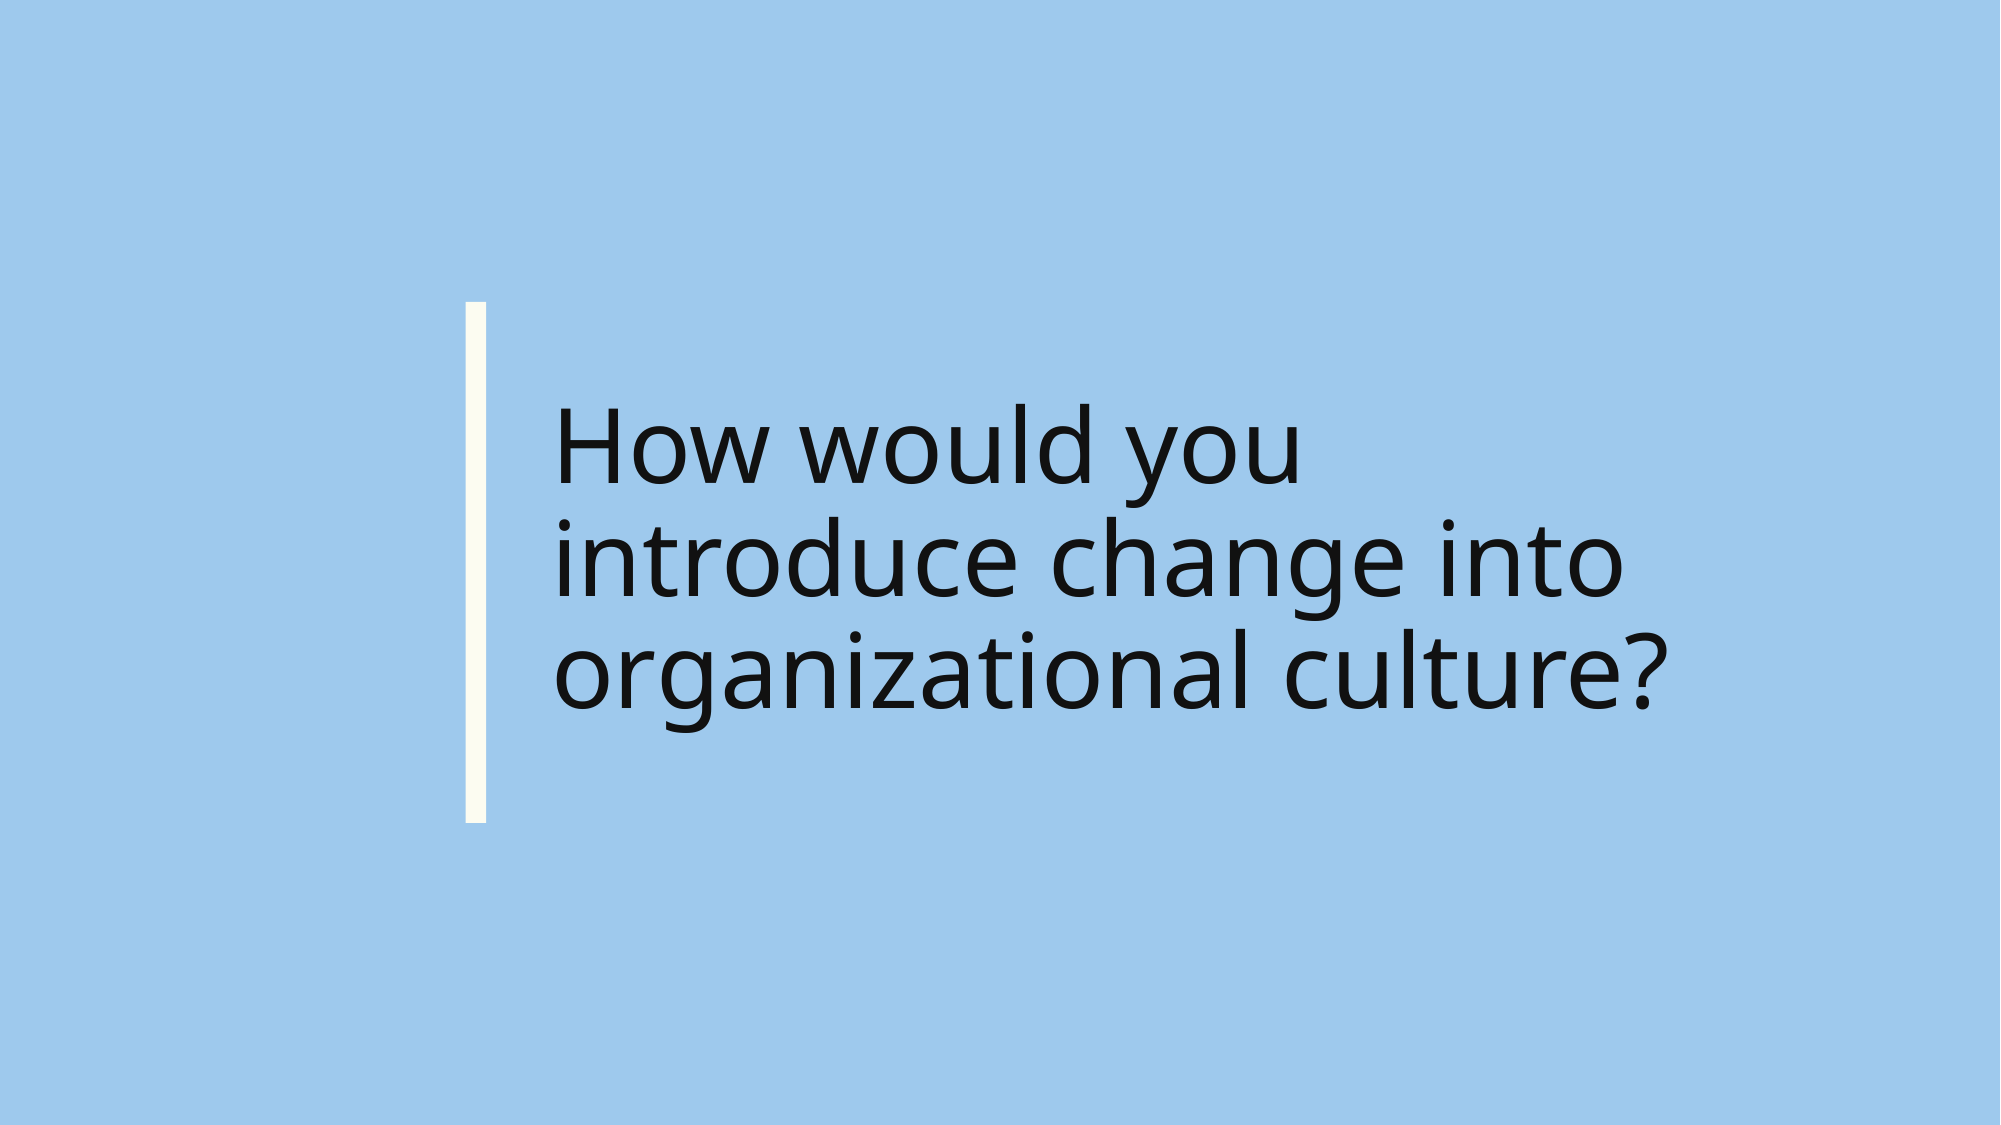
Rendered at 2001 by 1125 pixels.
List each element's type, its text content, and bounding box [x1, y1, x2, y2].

title How would you introduce change into organizational culture? [551, 302, 1693, 823]
